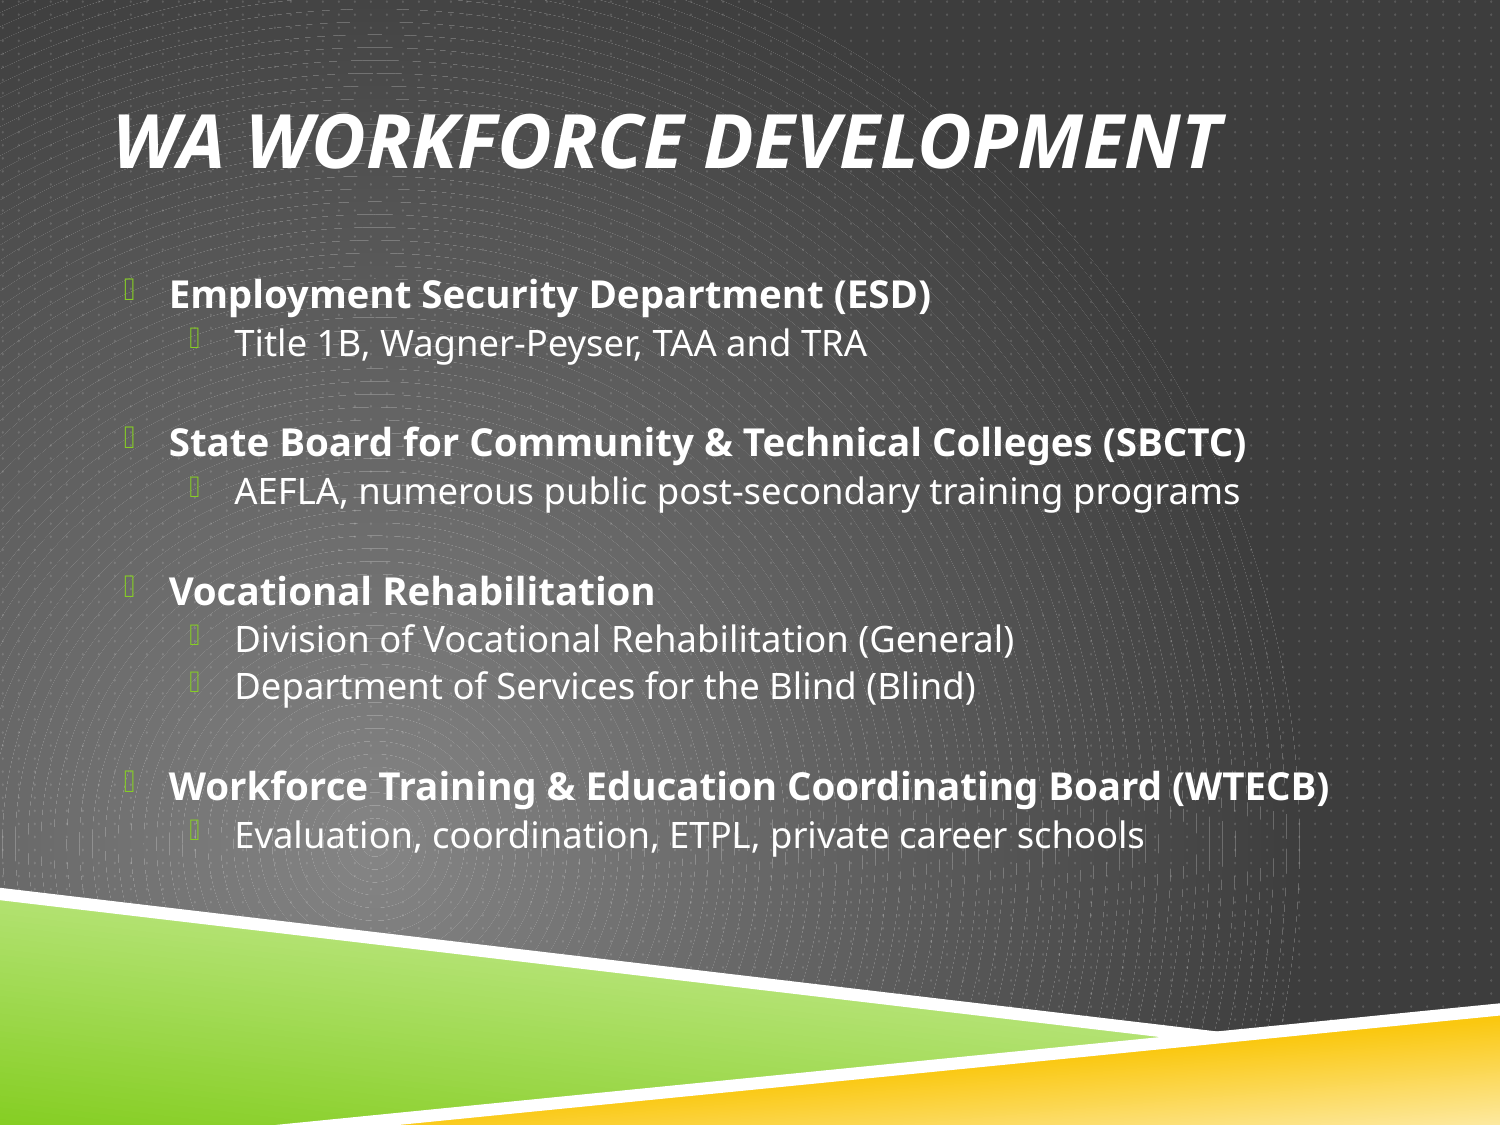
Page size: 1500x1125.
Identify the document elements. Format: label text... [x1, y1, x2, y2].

title Wa Workforce Development [112, 45, 1388, 233]
list Employment Security Department (ESD) Title 1B, Wagner-Peyser, TAA and TRA State Board for Community & Technical Colleges (SBCTC) AEFLA, numerous public post-secondary training programs Vocational Rehabilitation Division of Vocational Rehabilitation (General) Department of Services for the Blind (Blind) Workforce Training & Education Coordinating Board (WTECB) Evaluation, coordination, ETPL, private career schools [112, 262, 1388, 875]
